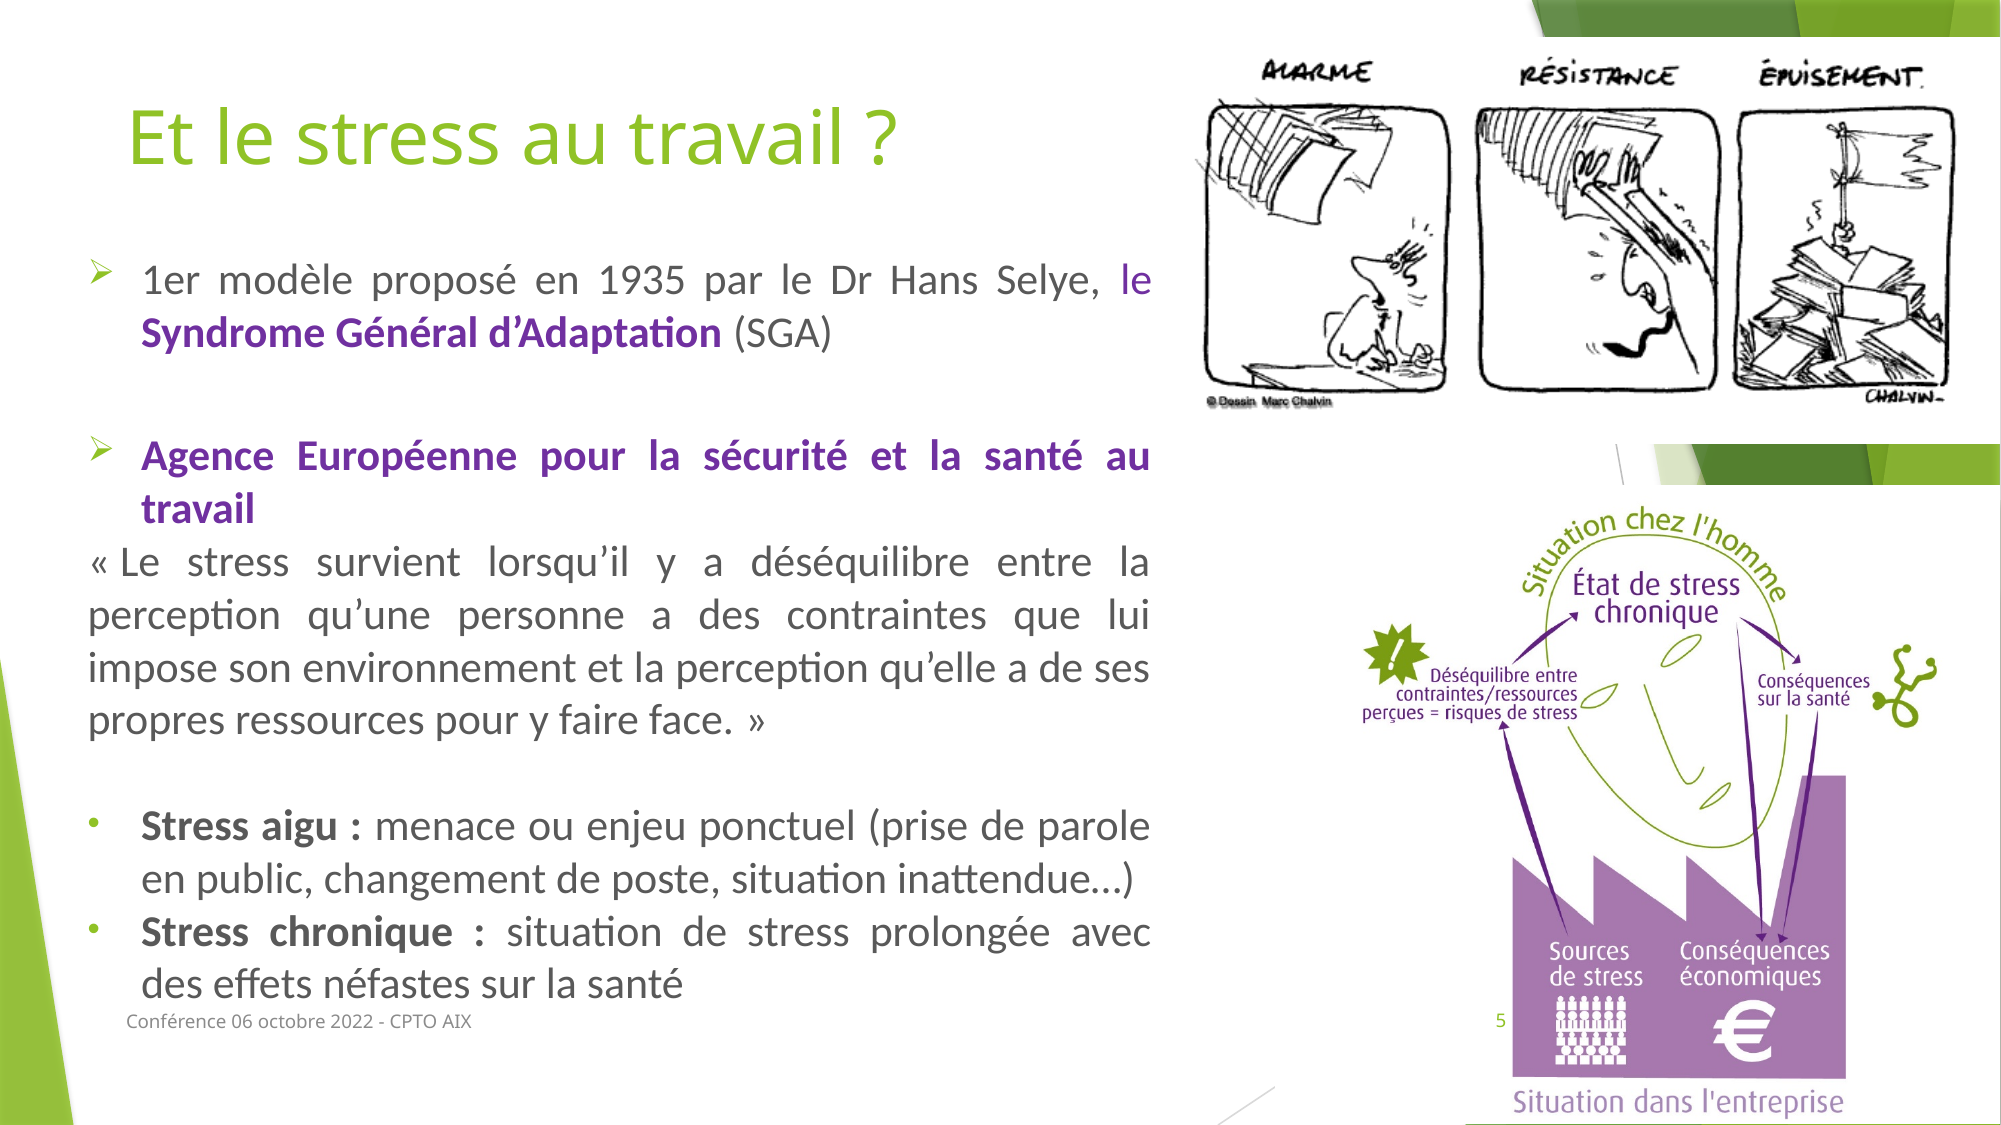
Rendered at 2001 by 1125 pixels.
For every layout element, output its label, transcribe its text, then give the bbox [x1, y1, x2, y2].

footer Conférence 06 octobre 2022 - CPTO AIX [111, 991, 1021, 1051]
title Et le stress au travail ? [111, 26, 1292, 242]
picture [1166, 36, 2000, 445]
list 1er modèle proposé en 1935 par le Dr Hans Selye, le Syndrome Général d’Adaptation (SGA) Agence Européenne pour la sécurité et la santé au travail « Le stress survient lorsqu’il y a déséquilibre entre la perception qu’une personne a des contraintes que lui impose son environnement et la perception qu’elle a de ses propres ressources pour y faire face. » Stress aigu : menace ou enjeu ponctuel (prise de parole en public, changement de poste, situation inattendue…) Stress chronique : situation de stress prolongée avec des effets néfastes sur la santé [72, 242, 1168, 1025]
picture [1274, 484, 2000, 1124]
